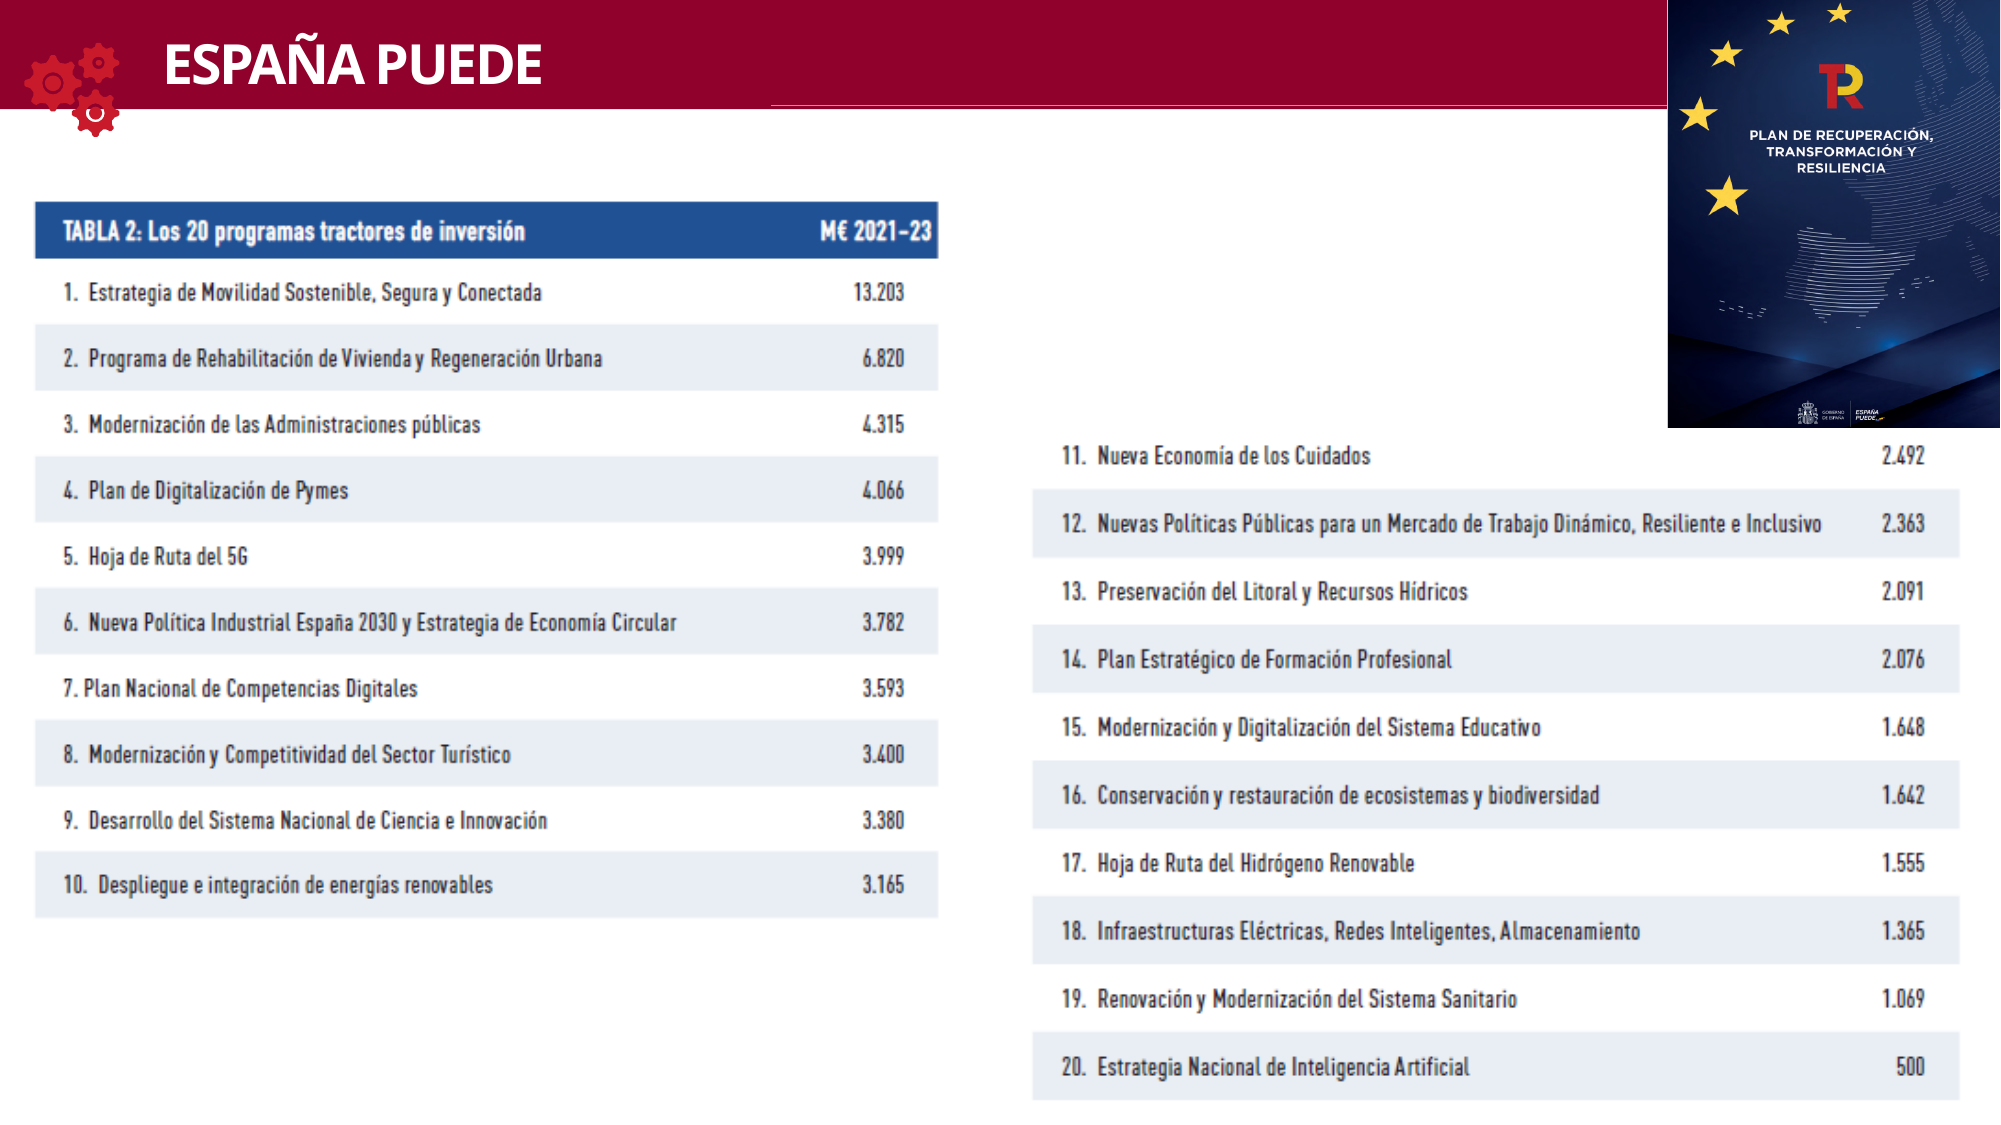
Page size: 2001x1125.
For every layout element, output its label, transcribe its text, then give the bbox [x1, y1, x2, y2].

picture [1006, 0, 2000, 1125]
title ESPAÑA PUEDE [147, 0, 1667, 162]
picture [23, 42, 120, 137]
picture [23, 192, 961, 933]
